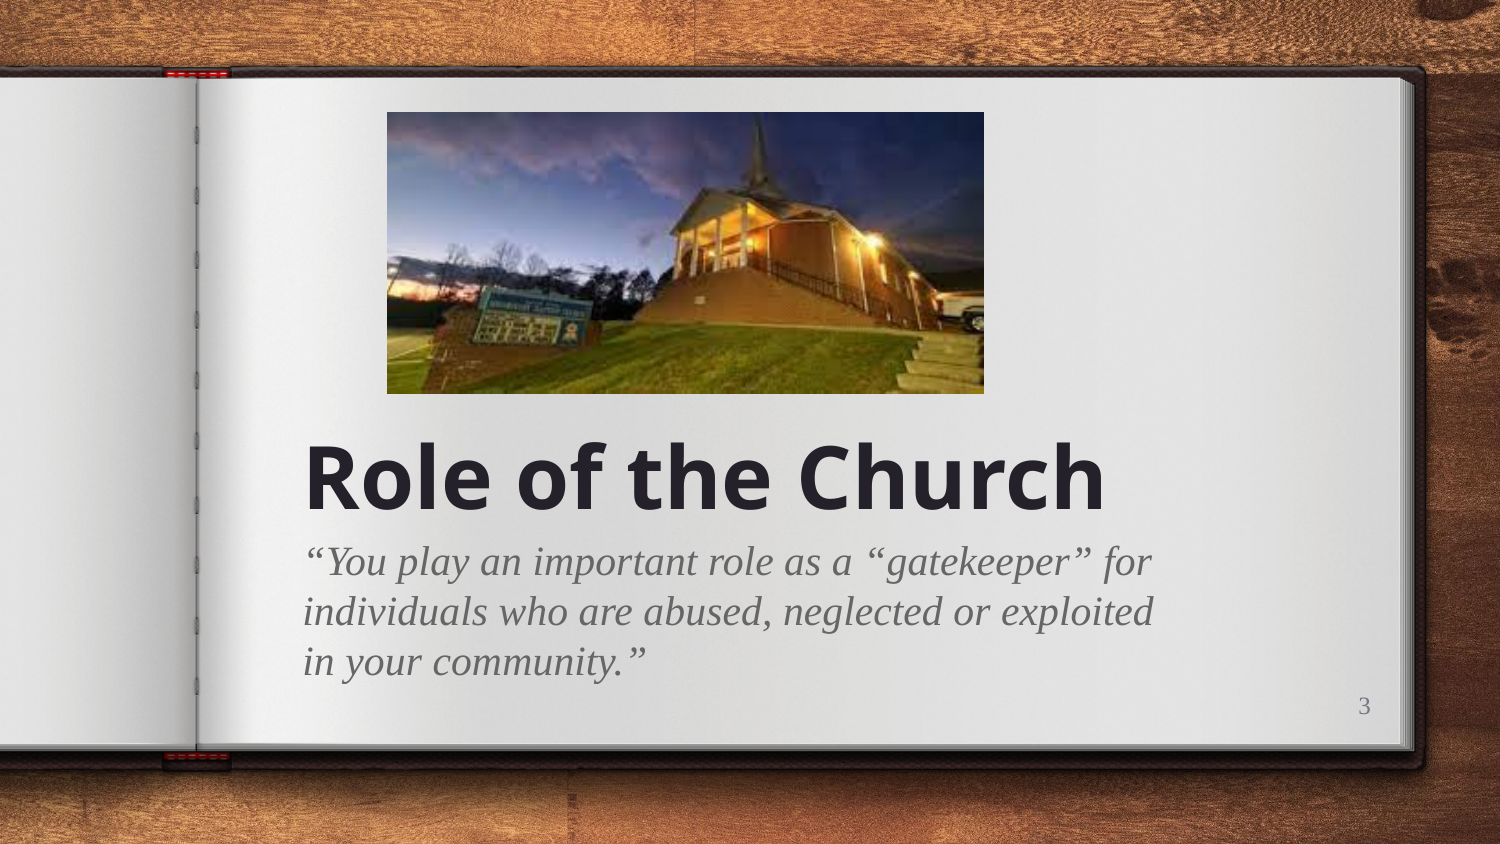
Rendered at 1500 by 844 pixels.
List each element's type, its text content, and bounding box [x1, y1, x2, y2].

slide_number ‹#› [1295, 672, 1386, 737]
picture [0, 0, 1500, 844]
title Role of the Church [287, 351, 1213, 518]
subtitle “You play an important role as a “gatekeeper” for individuals who are abused, neglected or exploited in your community.” [287, 518, 1213, 689]
